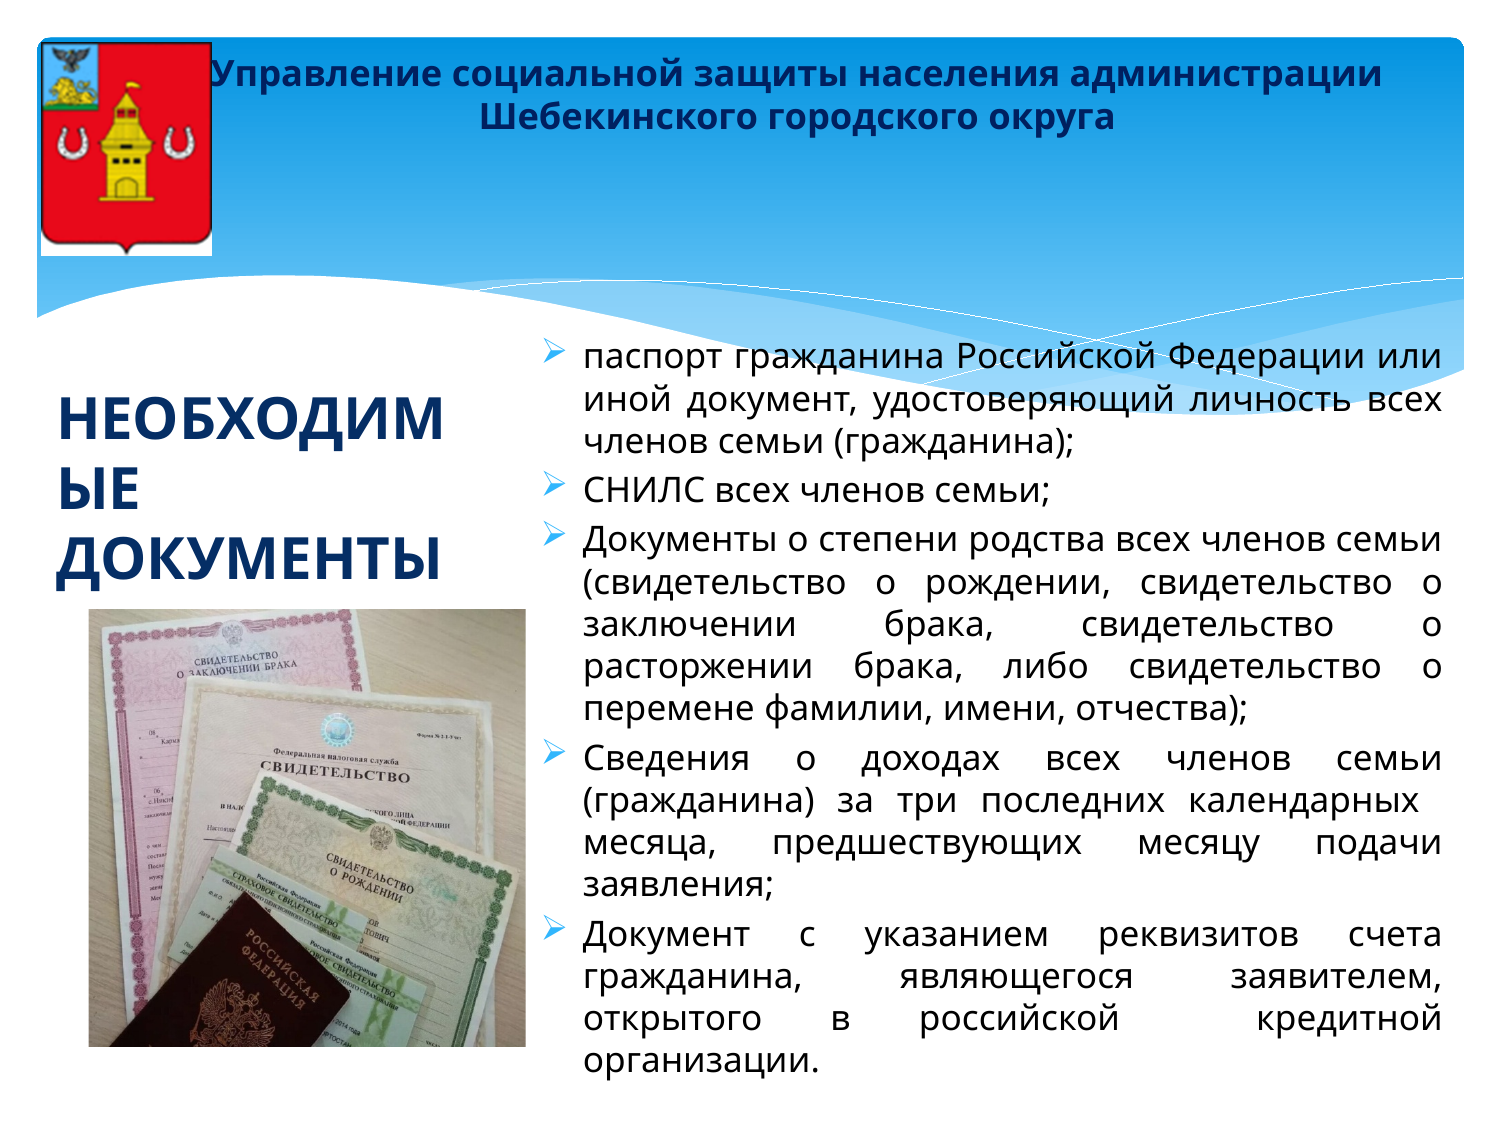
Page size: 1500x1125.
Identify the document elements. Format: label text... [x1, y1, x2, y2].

text_box Управление социальной защиты населения администрации Шебекинского городского округа [214, 42, 1459, 232]
picture [40, 43, 212, 256]
list паспорт гражданина Российской Федерации или иной документ, удостоверяющий личность всех членов семьи (гражданина); СНИЛС всех членов семьи; Документы о степени родства всех членов семьи (свидетельство о рождении, свидетельство о заключении брака, свидетельство о расторжении брака, либо свидетельство о перемене фамилии, имени, отчества); Сведения о доходах всех членов семьи (гражданина) за три последних календарных месяца, предшествующих месяцу подачи заявления; Документ с указанием реквизитов счета гражданина, являющегося заявителем, открытого в российской кредитной организации. [525, 326, 1459, 1094]
picture [88, 609, 526, 1048]
text_box НЕОБХОДИМЫЕ ДОКУМЕНТЫ [41, 373, 505, 599]
